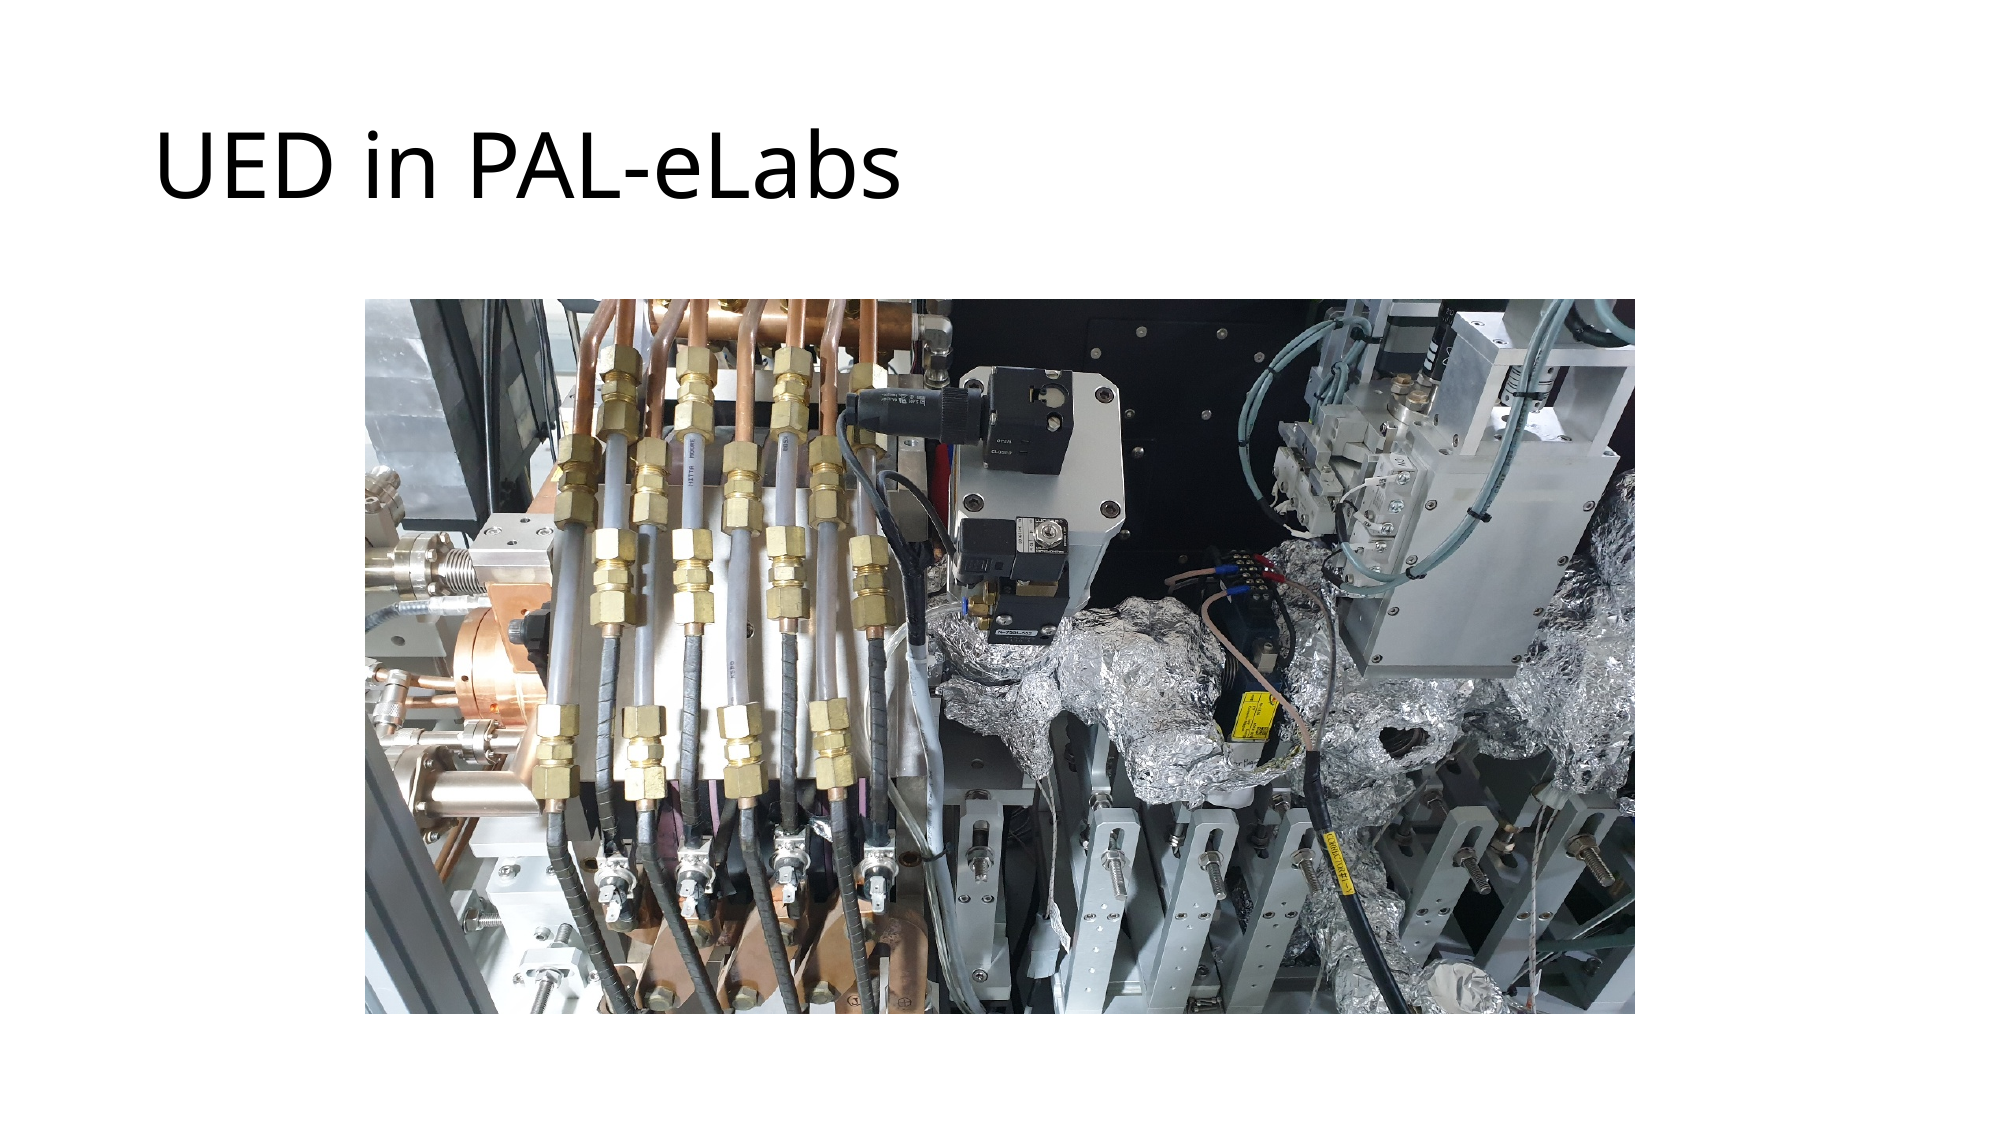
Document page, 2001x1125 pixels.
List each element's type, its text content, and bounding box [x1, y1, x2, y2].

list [365, 299, 1635, 1014]
title UED in PAL-eLabs [137, 59, 1863, 278]
